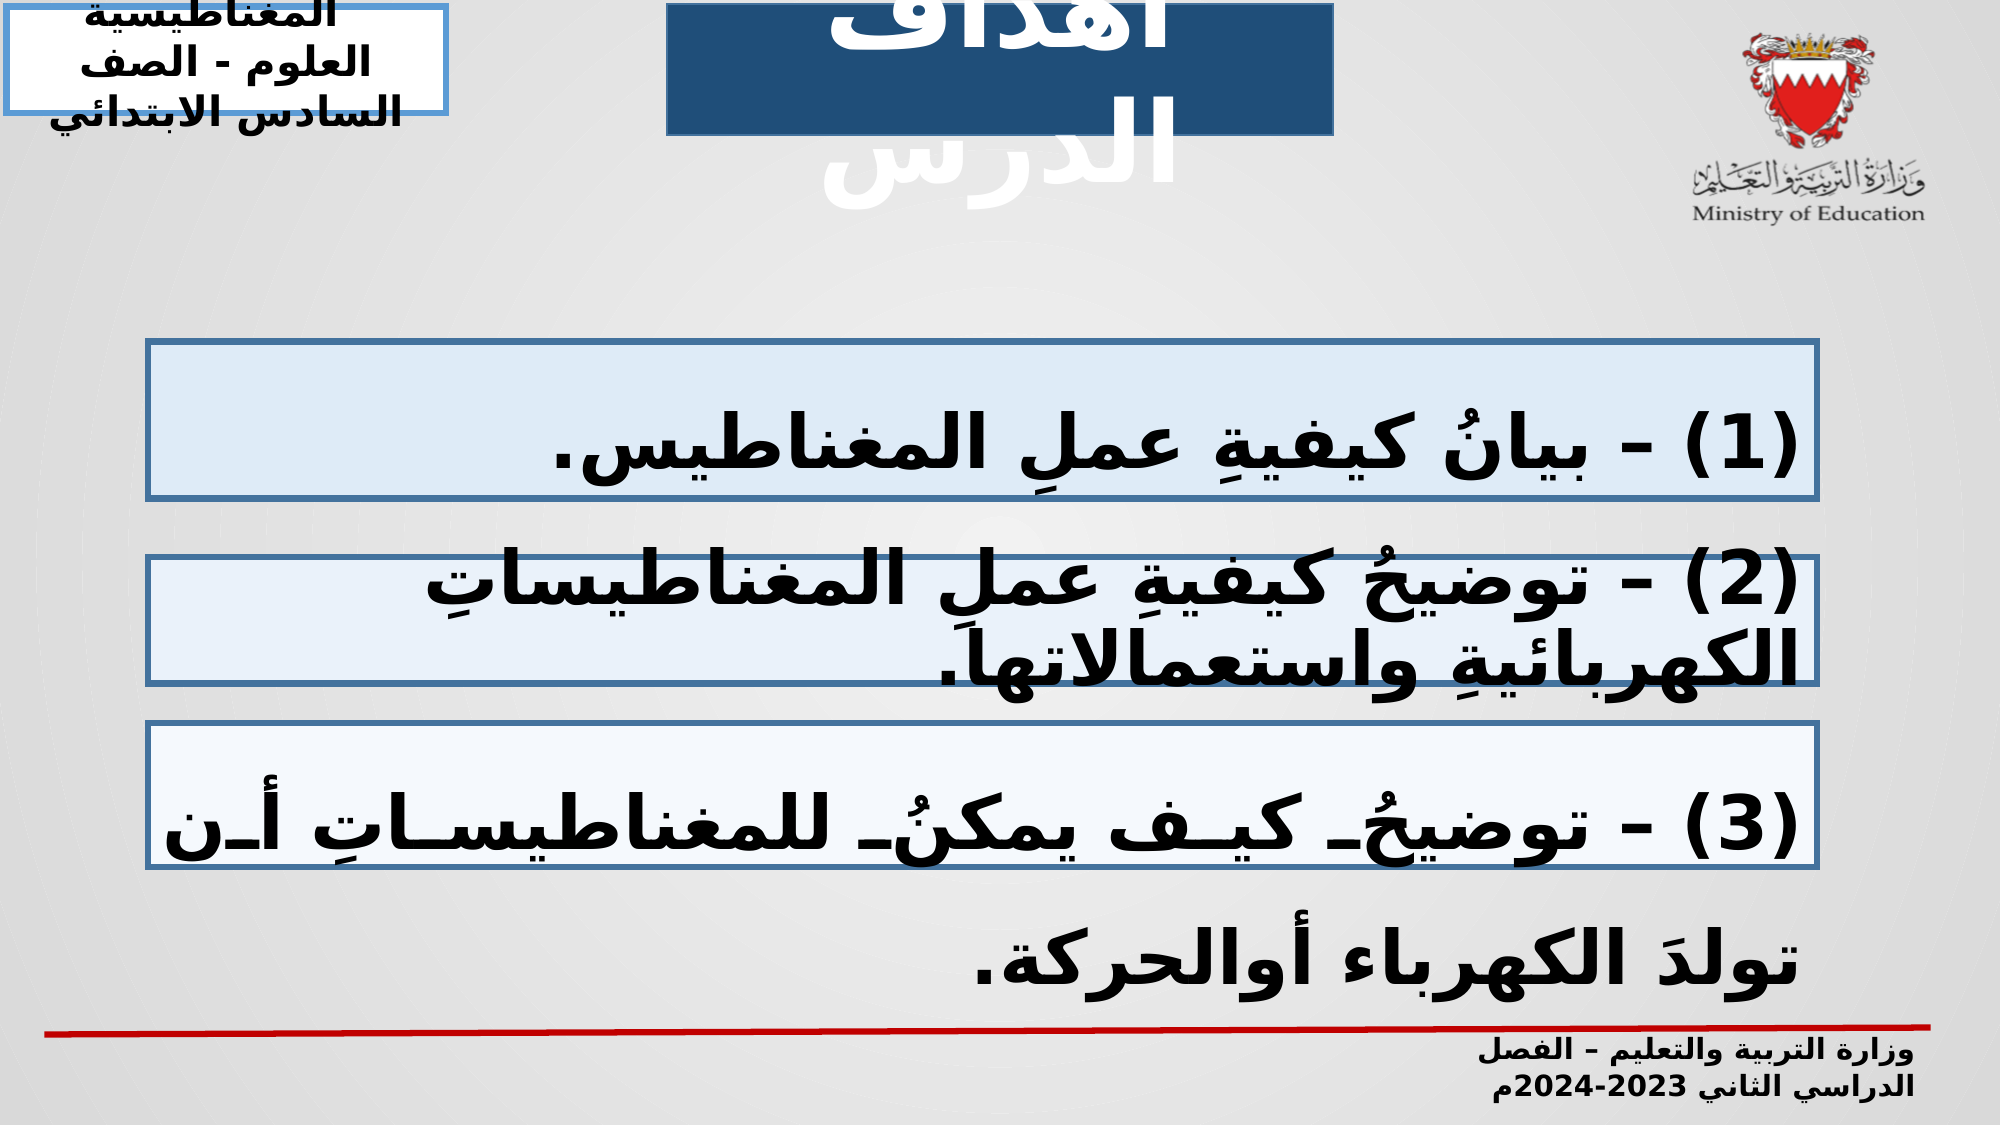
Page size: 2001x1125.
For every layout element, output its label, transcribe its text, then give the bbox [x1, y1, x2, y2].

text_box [44, 1027, 1931, 1035]
text_box وزارة التربية والتعليم – الفصل الدراسي الثاني 2023-2024م [1369, 1035, 1931, 1097]
text_box أهداف الدرس [666, 3, 1334, 136]
text_box (1) – بيانُ كيفيةِ عملِ المغناطيس. [147, 340, 1818, 500]
text_box (3) – توضيحُ كيف يمكنُ للمغناطيساتِ أن تولدَ الكهرباء أوالحركة. [147, 722, 1818, 868]
text_box (2) – توضيحُ كيفيةِ عملِ المغناطيساتِ الكهربائيةِ واستعمالاتها. [147, 556, 1818, 685]
text_box المغناطيسية العلوم - الصف السادس الابتدائي [6, 6, 447, 114]
picture [1687, 27, 1931, 231]
